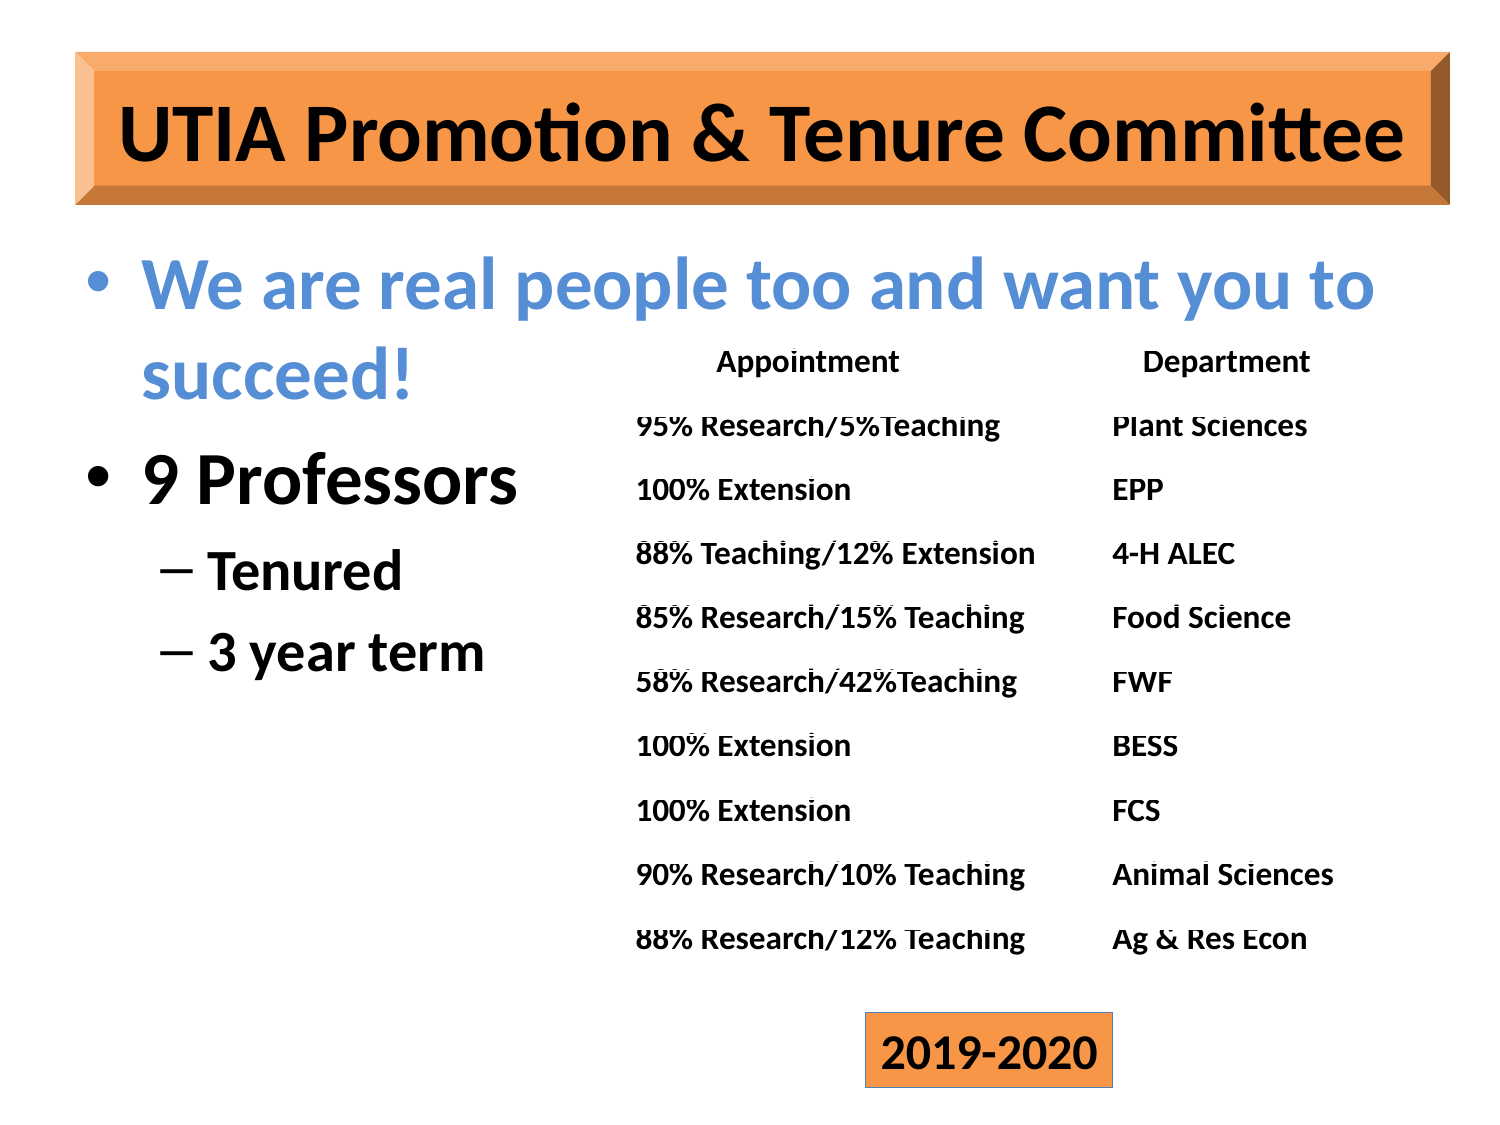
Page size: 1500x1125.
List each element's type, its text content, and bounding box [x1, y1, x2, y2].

table_cell BESS [1103, 736, 1412, 798]
table_cell 85% Research/15% Teaching [626, 607, 1101, 670]
table_cell 58% Research/42%Teaching [626, 672, 1101, 734]
table_cell 88% Research/12% Teaching [626, 930, 1101, 991]
table_cell 90% Research/10% Teaching [626, 864, 1101, 925]
table_cell 100% Extension [626, 800, 1101, 862]
table_cell 88% Teaching/12% Extension [626, 543, 1101, 606]
table_cell 95% Research/5%Teaching [626, 417, 1101, 477]
text_box UTIA Promotion & Tenure Committee [75, 51, 1450, 205]
table_cell Food Science [1103, 607, 1412, 670]
table_cell EPP [1103, 479, 1412, 542]
table_header Department [1103, 351, 1412, 411]
text_box 2019-2020 [865, 1012, 1113, 1088]
table_cell 100% Extension [626, 736, 1101, 798]
text_box We are real people too and want you to succeed! 9 Professors Tenured 3 year term [70, 227, 1421, 971]
table_cell 100% Extension [626, 479, 1101, 542]
table_cell FCS [1103, 800, 1412, 862]
table_header Appointment [626, 351, 1101, 411]
table_cell Ag & Res Econ [1103, 930, 1412, 991]
table_cell Plant Sciences [1103, 417, 1412, 477]
table_cell 4-H ALEC [1103, 543, 1412, 606]
table_cell Animal Sciences [1103, 864, 1412, 925]
table_cell FWF [1103, 672, 1412, 734]
